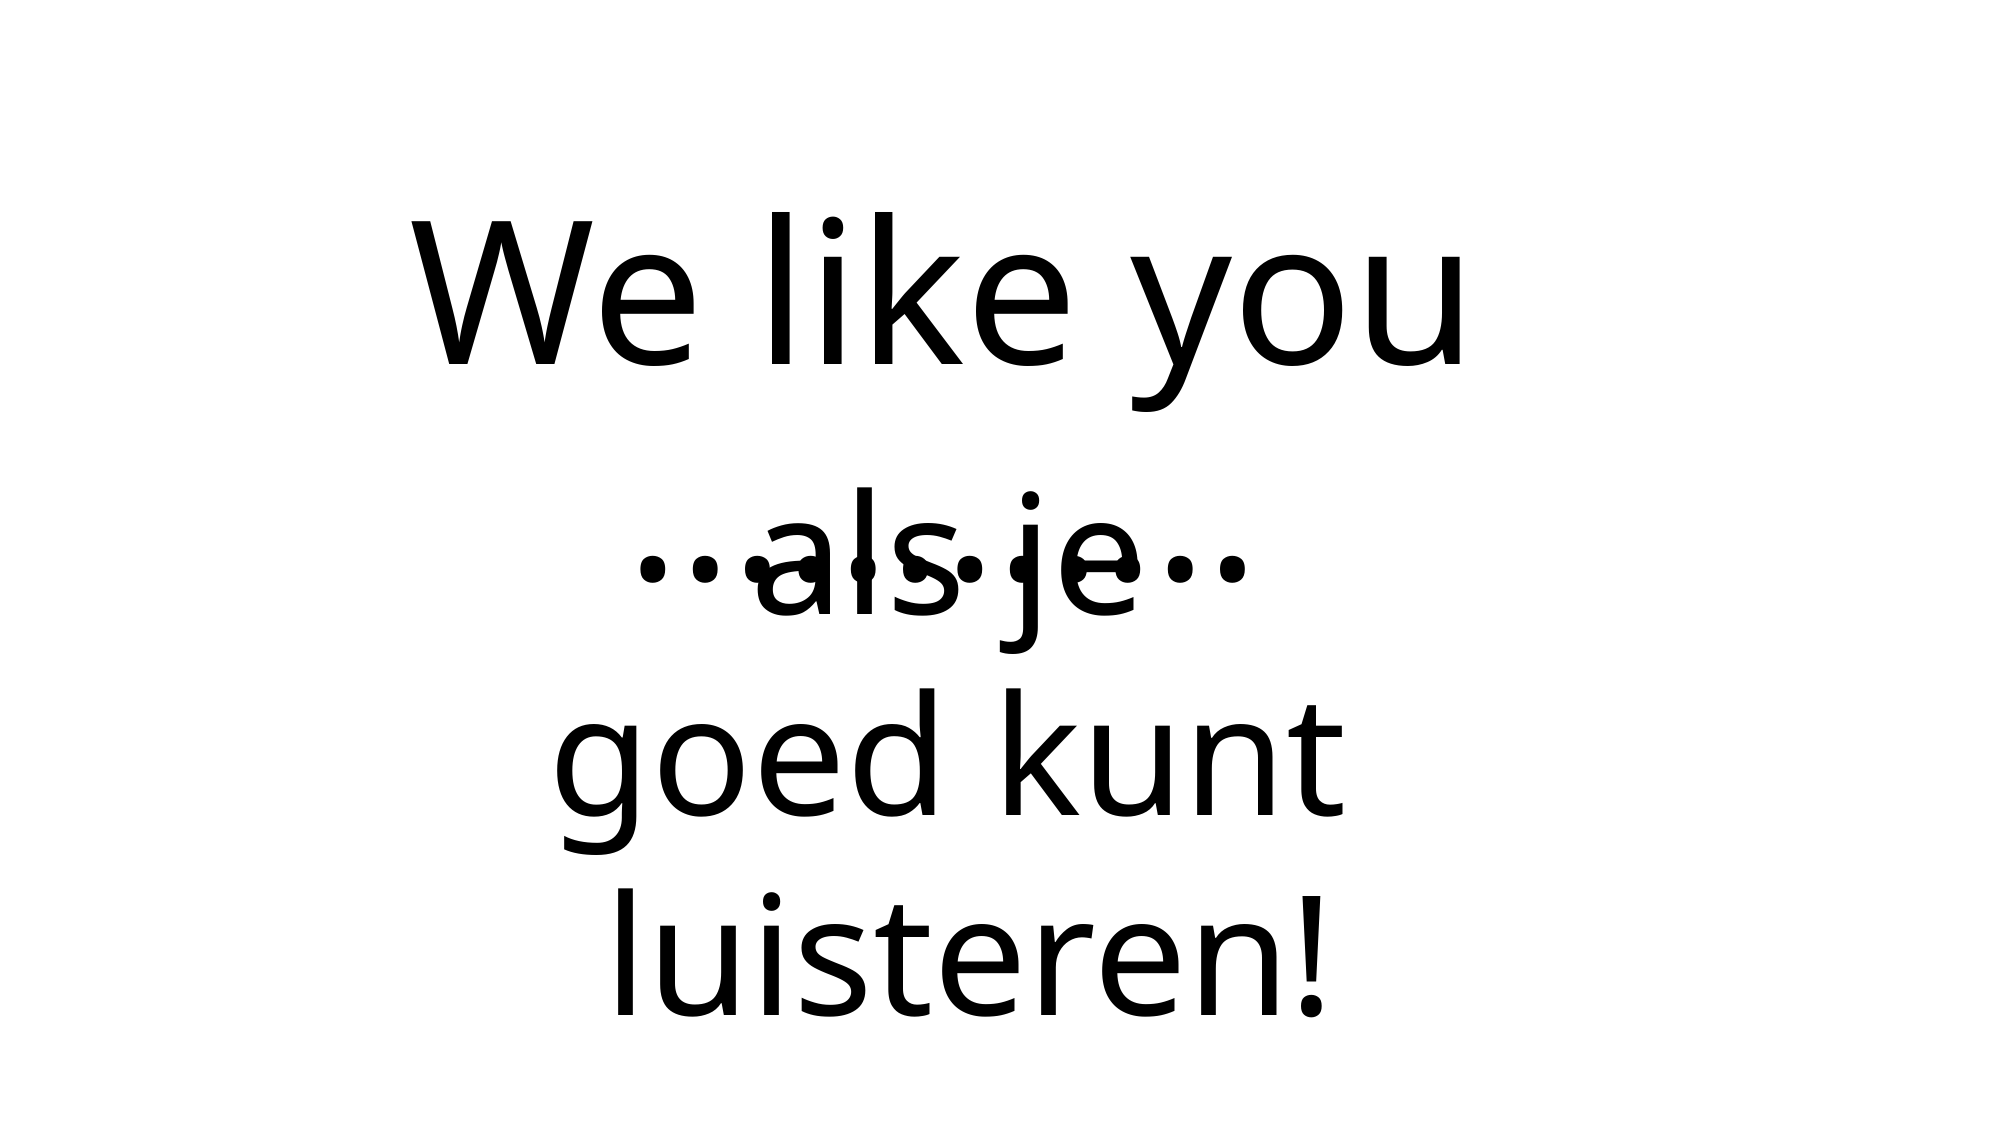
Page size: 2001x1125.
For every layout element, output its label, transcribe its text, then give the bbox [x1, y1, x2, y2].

text_box als je goed kunt luisteren! [290, 462, 1650, 931]
text_box We like you ………… [273, 184, 1613, 385]
